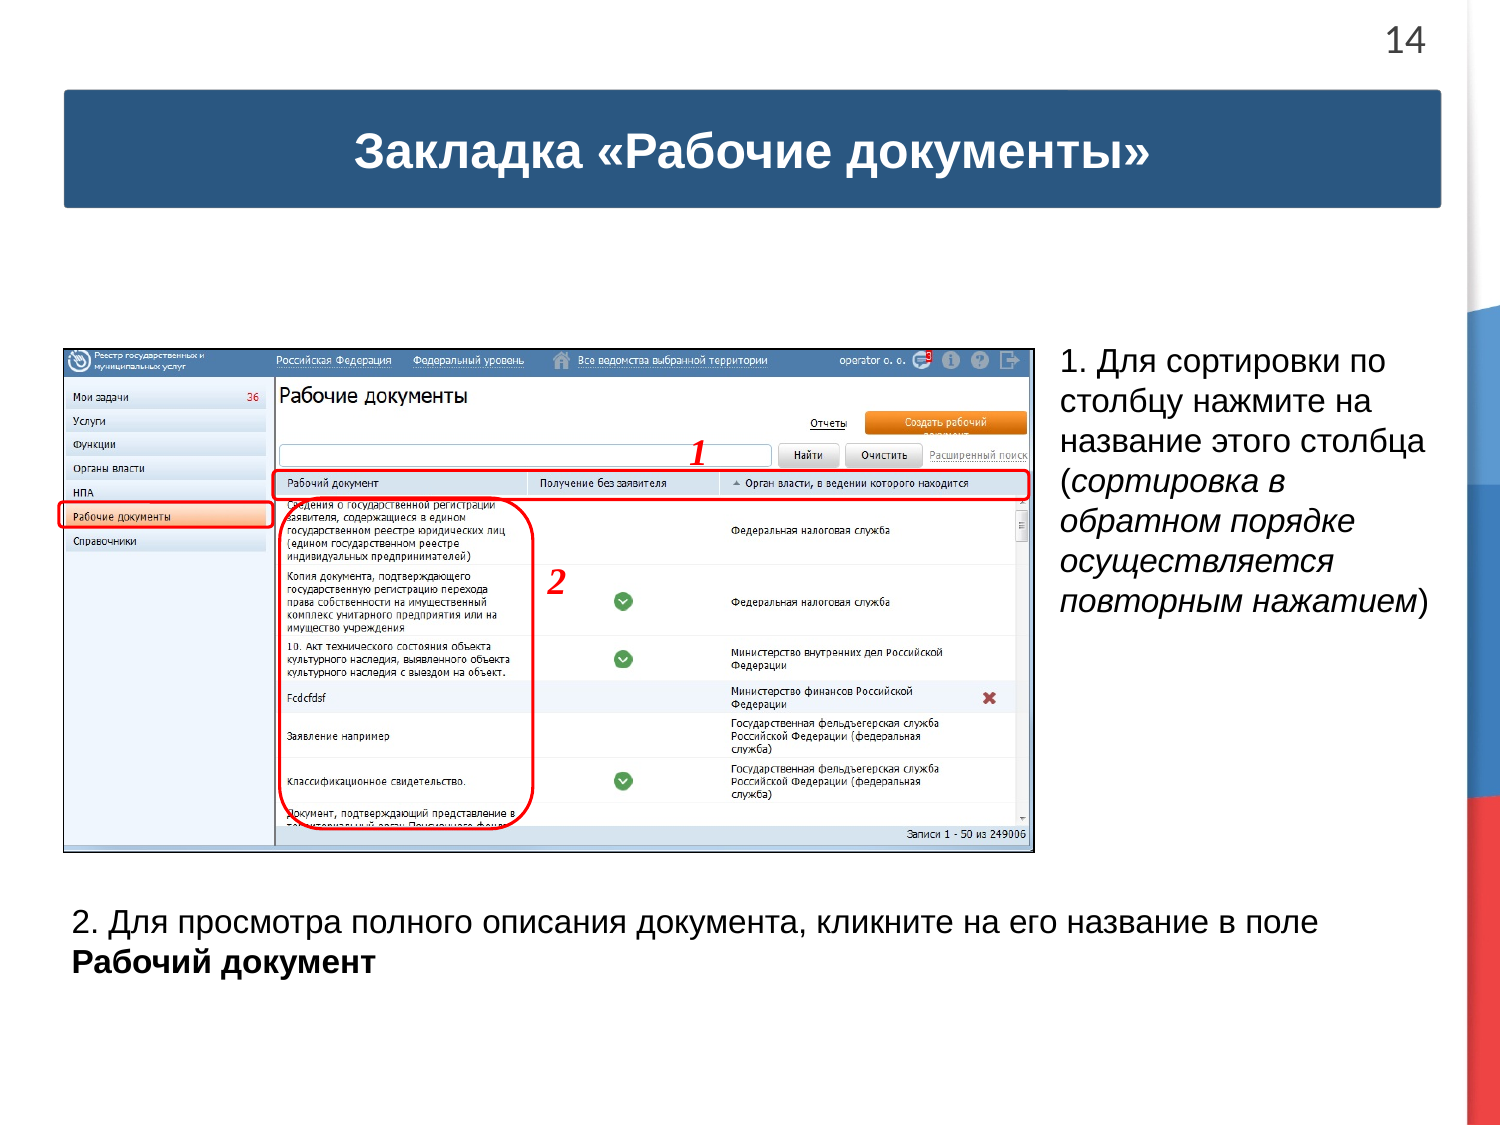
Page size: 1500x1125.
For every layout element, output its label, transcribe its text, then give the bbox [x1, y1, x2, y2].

text_box 2. Для просмотра полного описания документа, кликните на его название в поле Рабочий документ [56, 892, 1416, 988]
picture [0, 0, 1500, 1125]
text_box 1. Для сортировки по столбцу нажмите на название этого столбца (сортировка в обратном порядке осуществляется повторным нажатием) [1045, 331, 1500, 627]
text_box 14 [1348, 4, 1441, 65]
text_box Закладка «Рабочие документы» [61, 87, 1444, 211]
